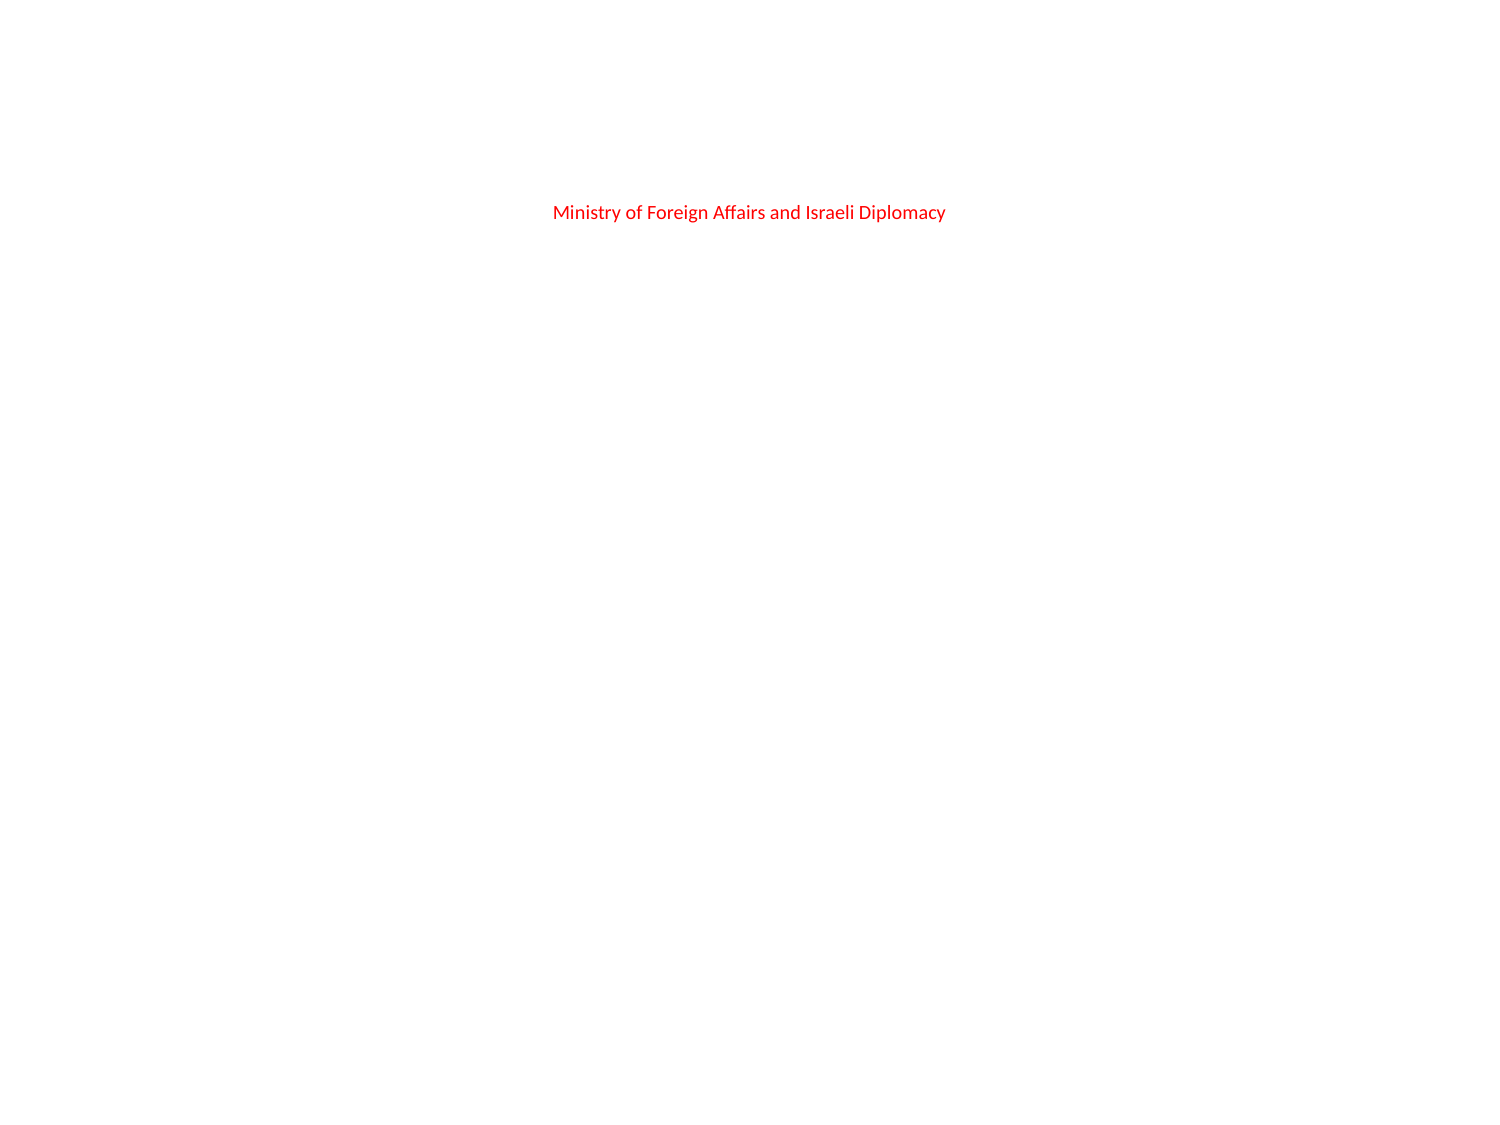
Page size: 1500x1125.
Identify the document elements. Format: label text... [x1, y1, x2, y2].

title Ministry of Foreign Affairs and Israeli Diplomacy [75, 45, 1425, 233]
